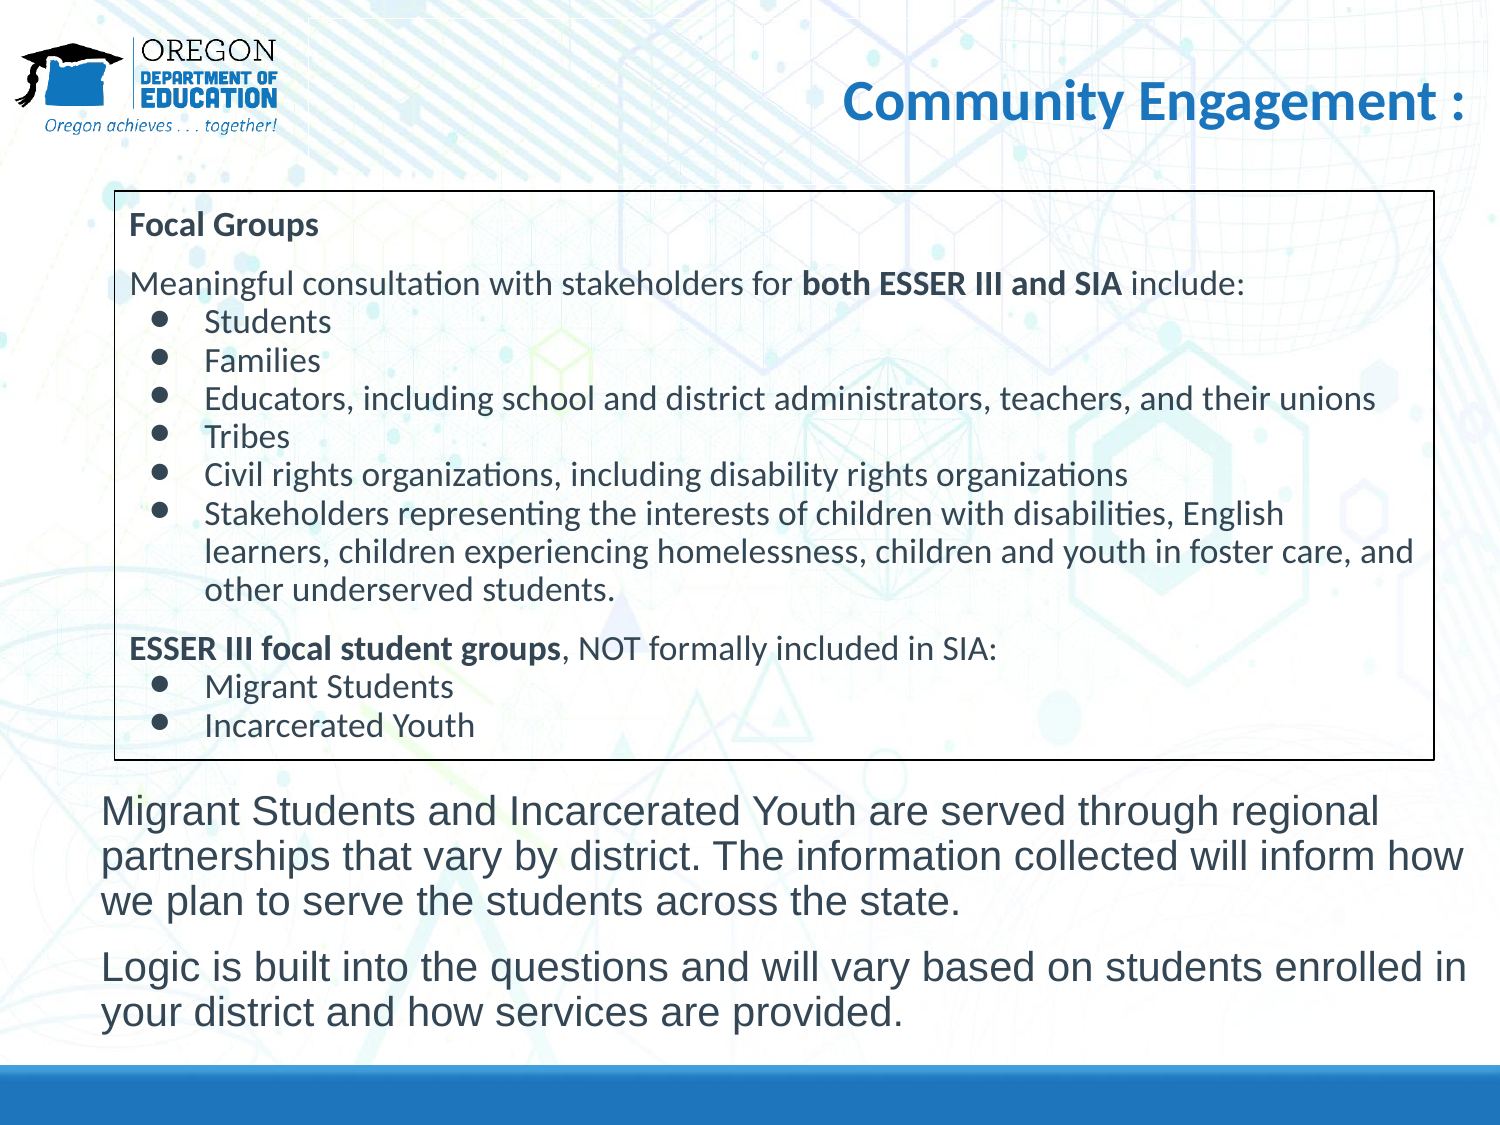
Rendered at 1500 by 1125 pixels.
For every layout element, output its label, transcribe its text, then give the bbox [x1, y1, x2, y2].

text_box Focal Groups Meaningful consultation with stakeholders for both ESSER III and SIA include: Students Families Educators, including school and district administrators, teachers, and their unions Tribes Civil rights organizations, including disability rights organizations Stakeholders representing the interests of children with disabilities, English learners, children experiencing homelessness, children and youth in foster care, and other underserved students. ESSER III focal student groups, NOT formally included in SIA: Migrant Students Incarcerated Youth [114, 190, 1434, 760]
title Community Engagement : [308, 18, 1482, 185]
subtitle Migrant Students and Incarcerated Youth are served through regional partnerships that vary by district. The information collected will inform how we plan to serve the students across the state. Logic is built into the questions and will vary based on students enrolled in your district and how services are provided. [85, 782, 1500, 1042]
picture [0, 0, 1500, 1125]
